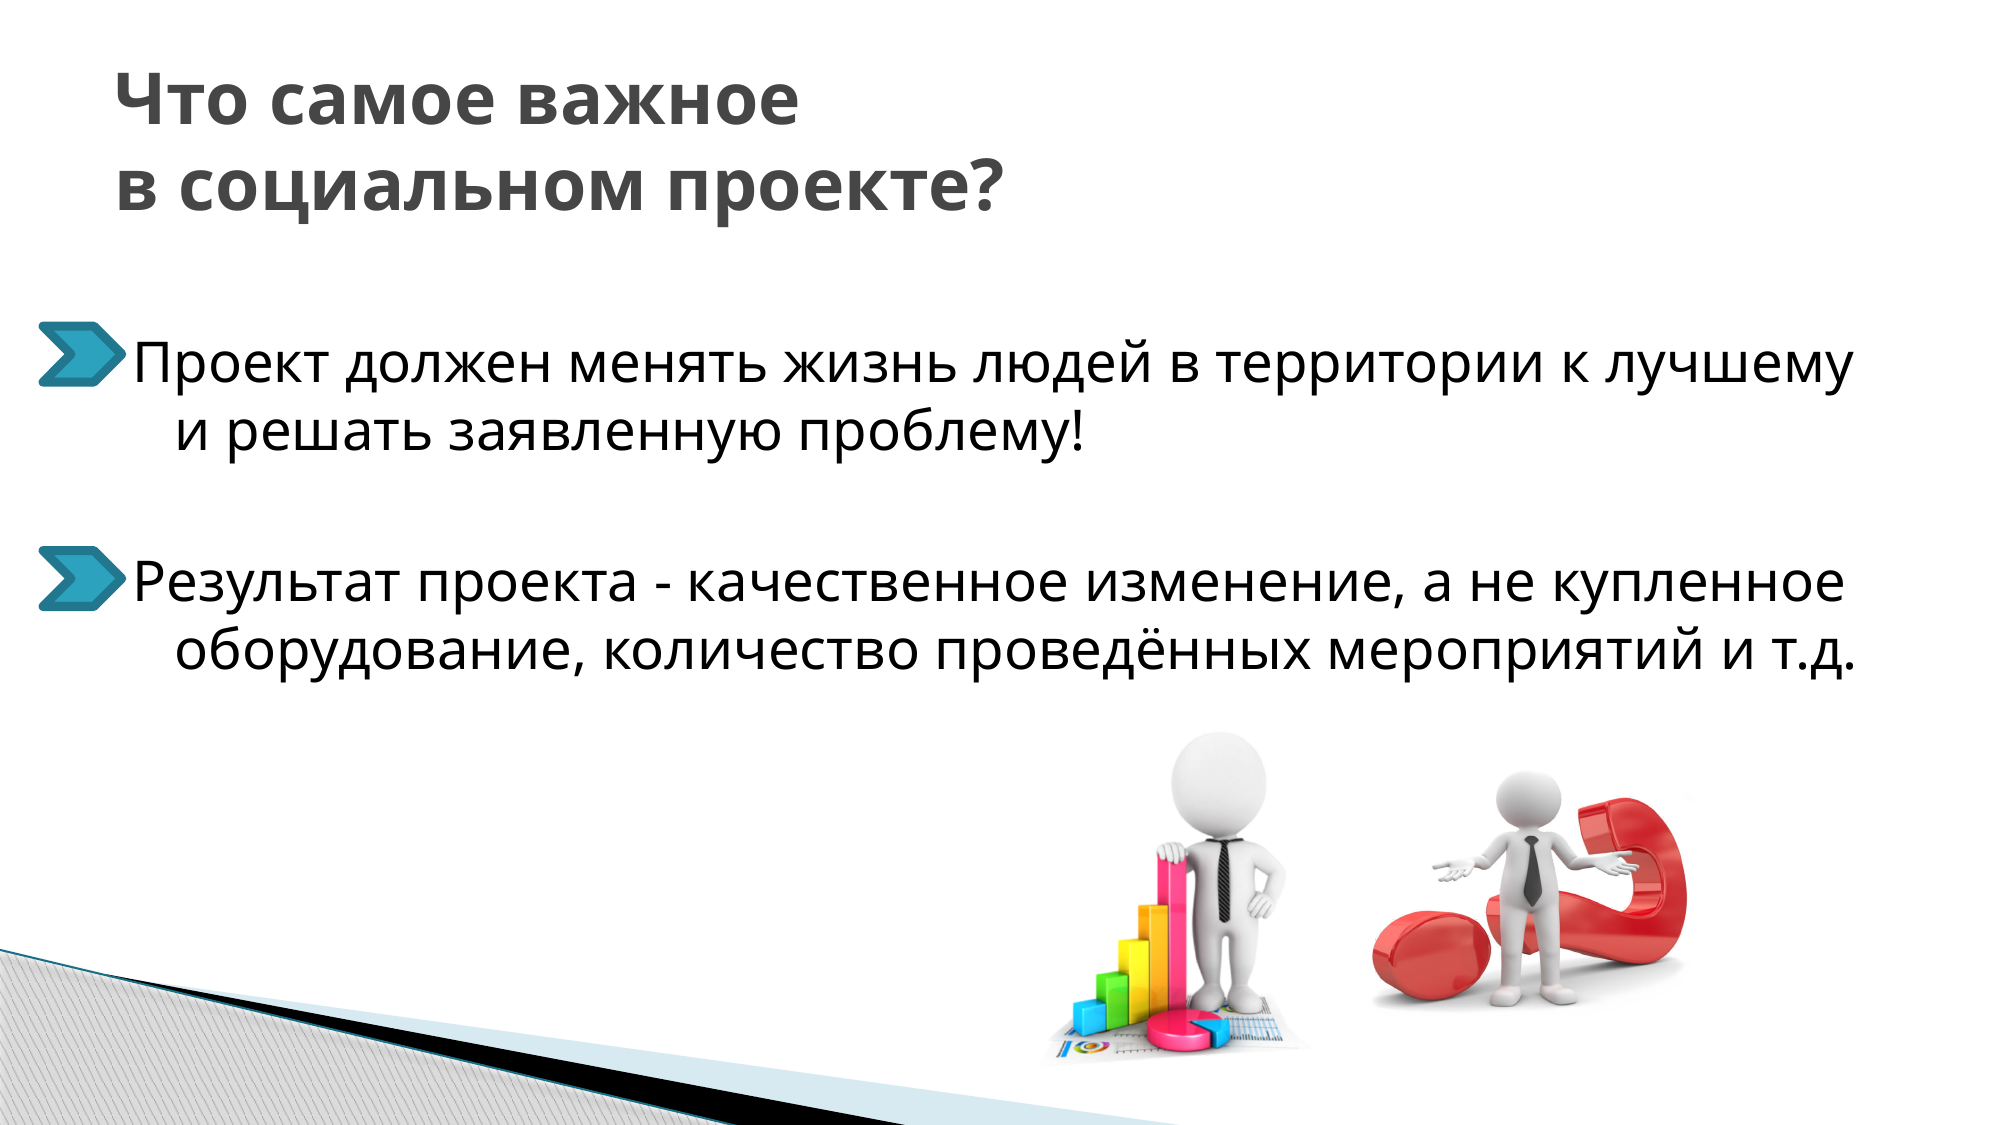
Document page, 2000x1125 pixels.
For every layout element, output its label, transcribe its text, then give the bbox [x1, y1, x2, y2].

picture [881, 727, 1708, 1071]
text_box [38, 321, 127, 387]
title Что самое важное в социальном проекте? [99, 45, 1900, 233]
list Проект должен менять жизнь людей в территории к лучшему и решать заявленную проблему! Результат проекта - качественное изменение, а не купленное оборудование, количество проведённых мероприятий и т.д. [99, 243, 1900, 986]
text_box [38, 546, 127, 612]
